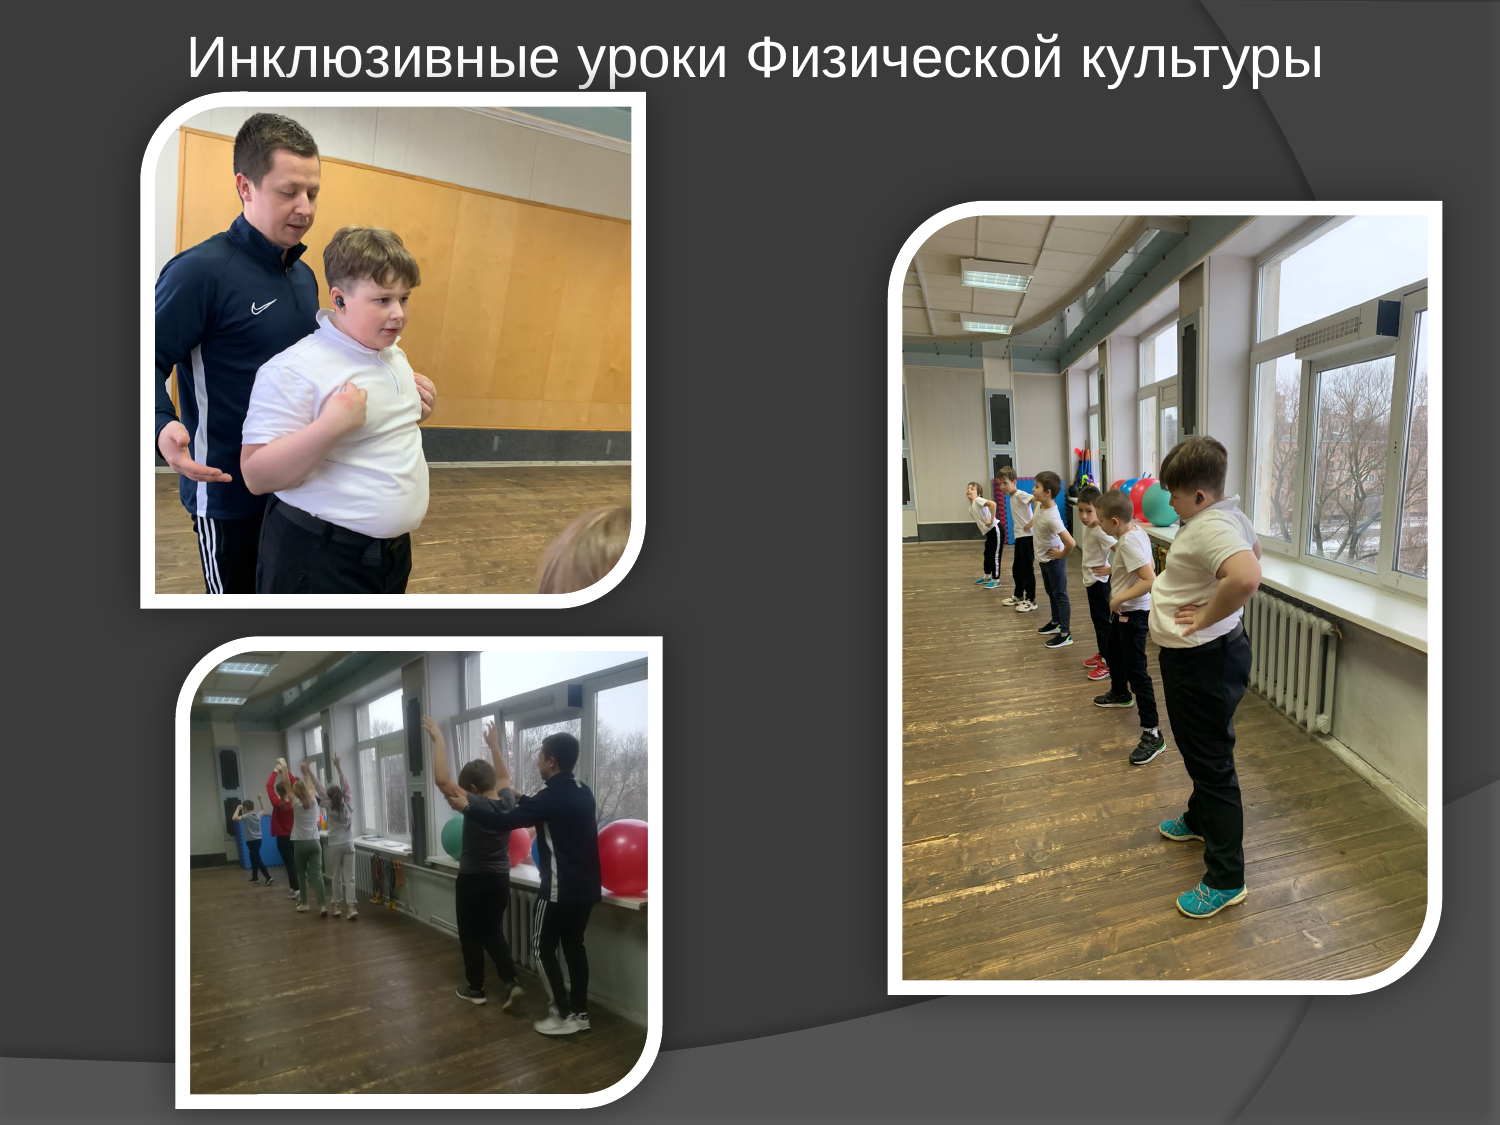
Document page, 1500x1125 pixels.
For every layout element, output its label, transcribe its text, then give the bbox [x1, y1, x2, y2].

text_box Инклюзивные уроки Физической культуры [76, 11, 1436, 97]
picture [182, 643, 656, 1102]
picture [147, 98, 639, 602]
picture [894, 207, 1436, 988]
